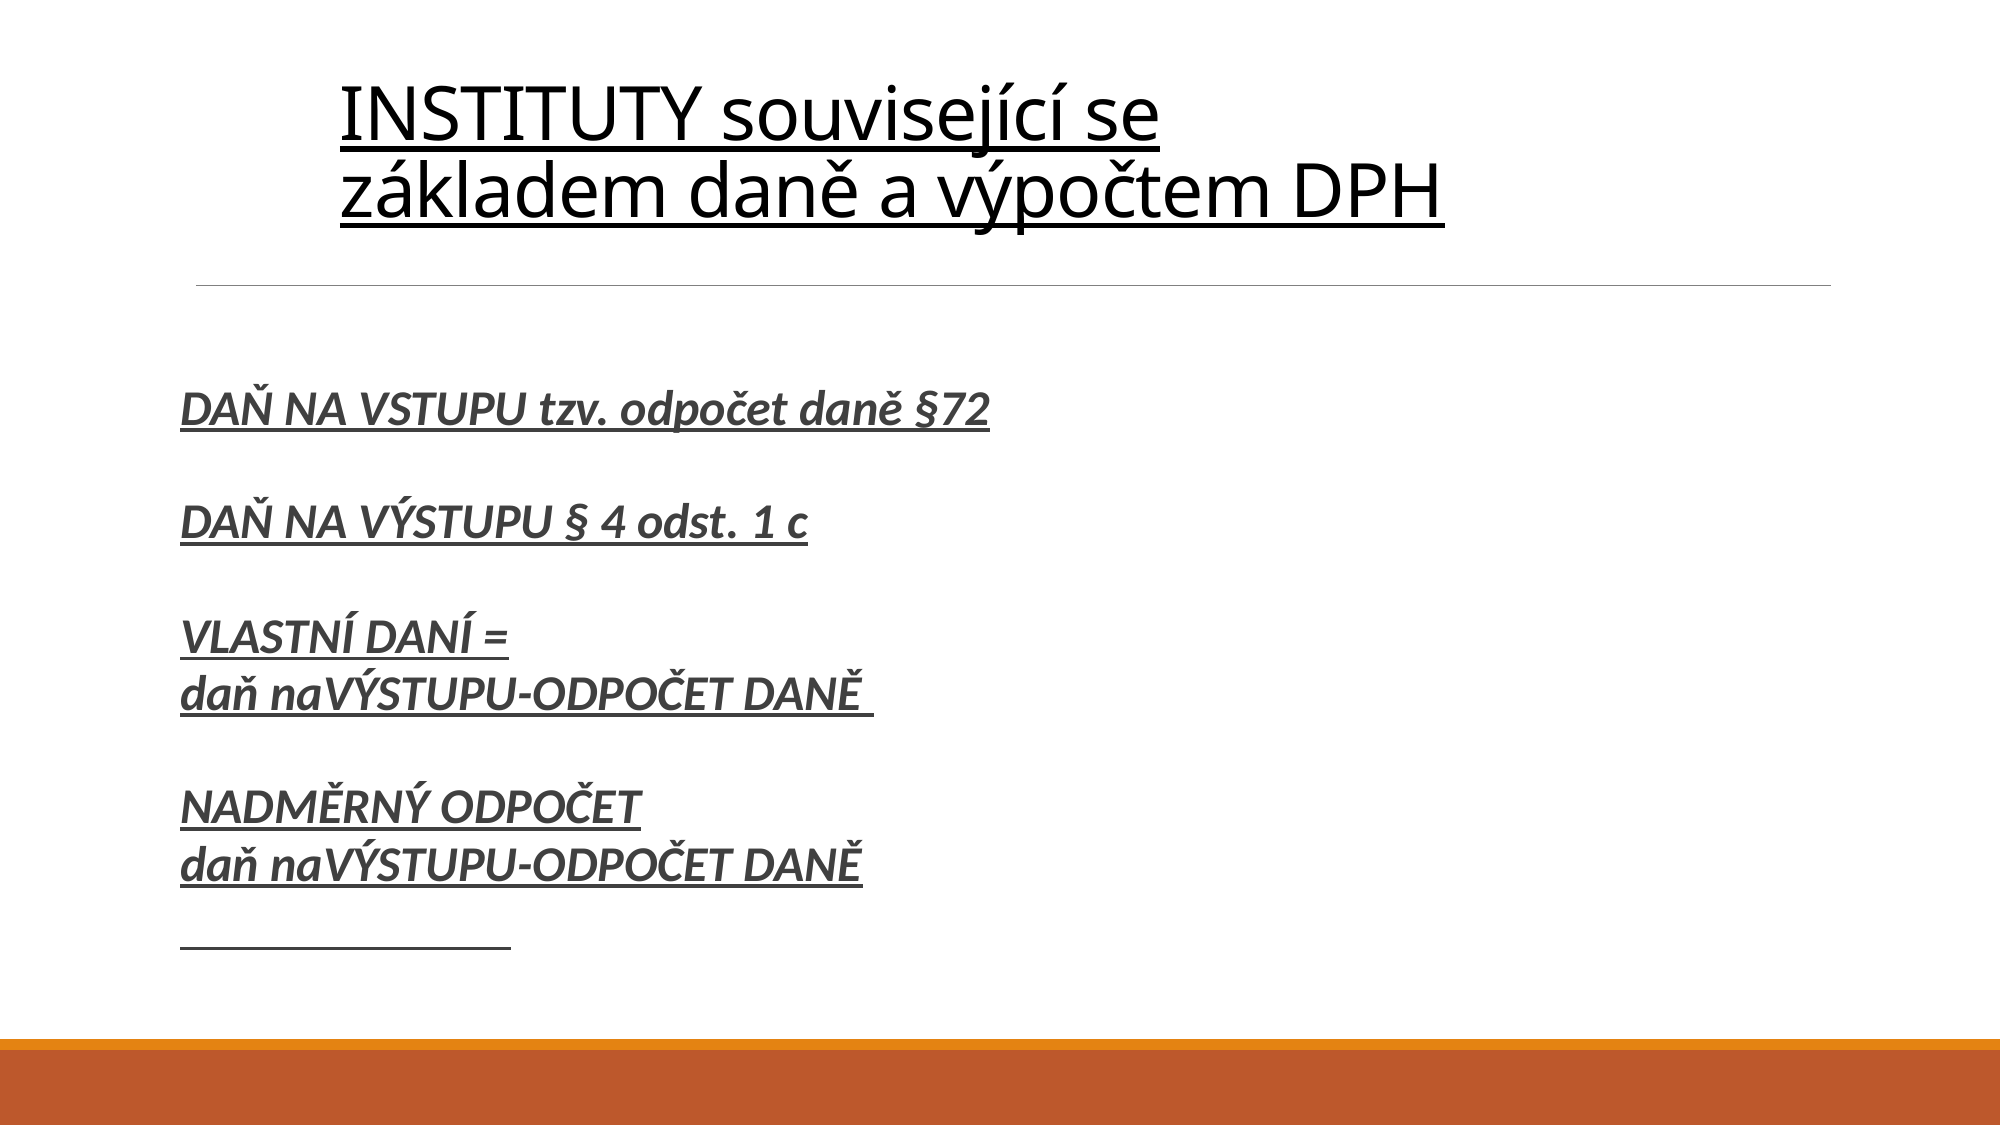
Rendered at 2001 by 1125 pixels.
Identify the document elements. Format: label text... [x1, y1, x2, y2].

list DAŇ NA VSTUPU tzv. odpočet daně §72 DAŇ NA VÝSTUPU § 4 odst. 1 c VLASTNÍ DANÍ = daň naVÝSTUPU-ODPOČET DANĚ NADMĚRNÝ ODPOČET daň naVÝSTUPU-ODPOČET DANĚ [180, 302, 1830, 963]
title INSTITUTY související se základem daně a výpočtem DPH [324, 52, 1513, 241]
